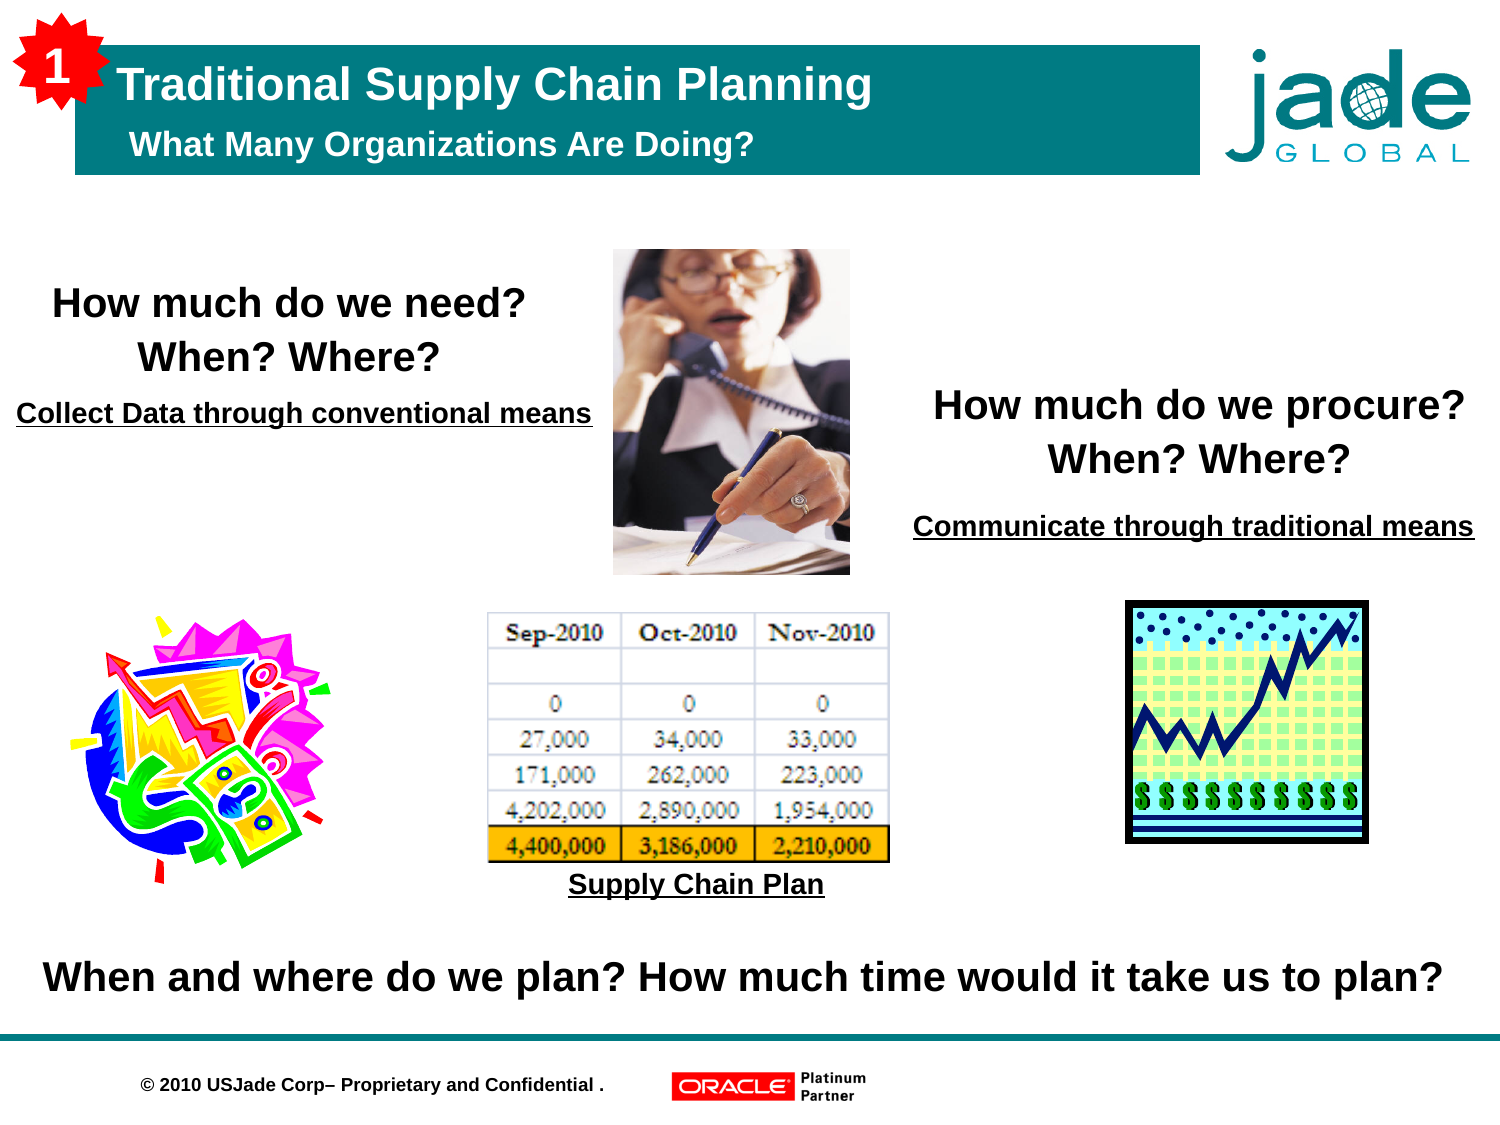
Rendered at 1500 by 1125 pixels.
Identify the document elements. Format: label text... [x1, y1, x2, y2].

picture [1225, 49, 1471, 162]
text_box How much do we procure? When? Where? [933, 378, 1467, 483]
text_box Communicate through traditional means [894, 499, 1500, 550]
picture [1124, 599, 1370, 845]
picture [657, 1058, 879, 1115]
text_box Collect Data through conventional means [1, 387, 608, 438]
picture [613, 249, 851, 576]
footer © 2010 USJade Corp– Proprietary and Confidential . [62, 1042, 688, 1103]
text_box When and where do we plan? How much time would it take us to plan? [37, 950, 1450, 1001]
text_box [487, 612, 890, 901]
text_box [12, 12, 111, 111]
text_box How much do we need? When? Where? [51, 275, 528, 381]
picture [62, 612, 336, 890]
title Traditional Supply Chain Planning What Many Organizations Are Doing? [75, 45, 1200, 175]
